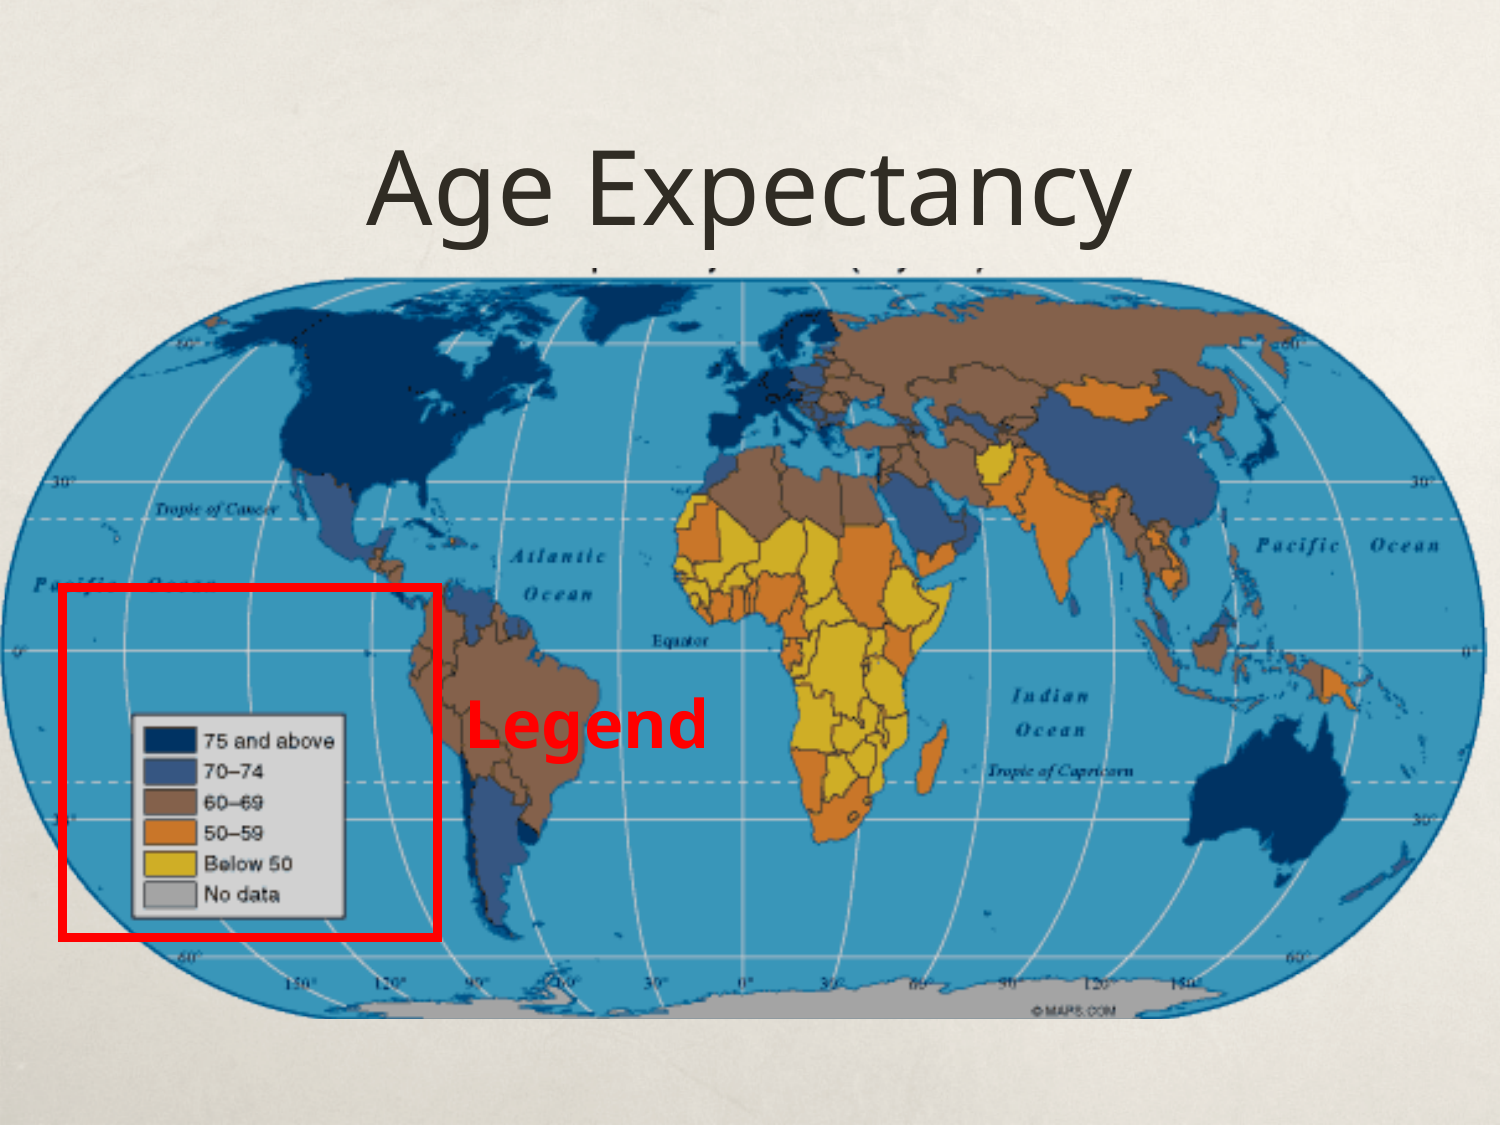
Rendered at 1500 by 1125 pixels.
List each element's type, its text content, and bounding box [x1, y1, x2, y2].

title Age Expectancy [81, 15, 1419, 254]
picture [0, 267, 1489, 1021]
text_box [60, 585, 977, 940]
